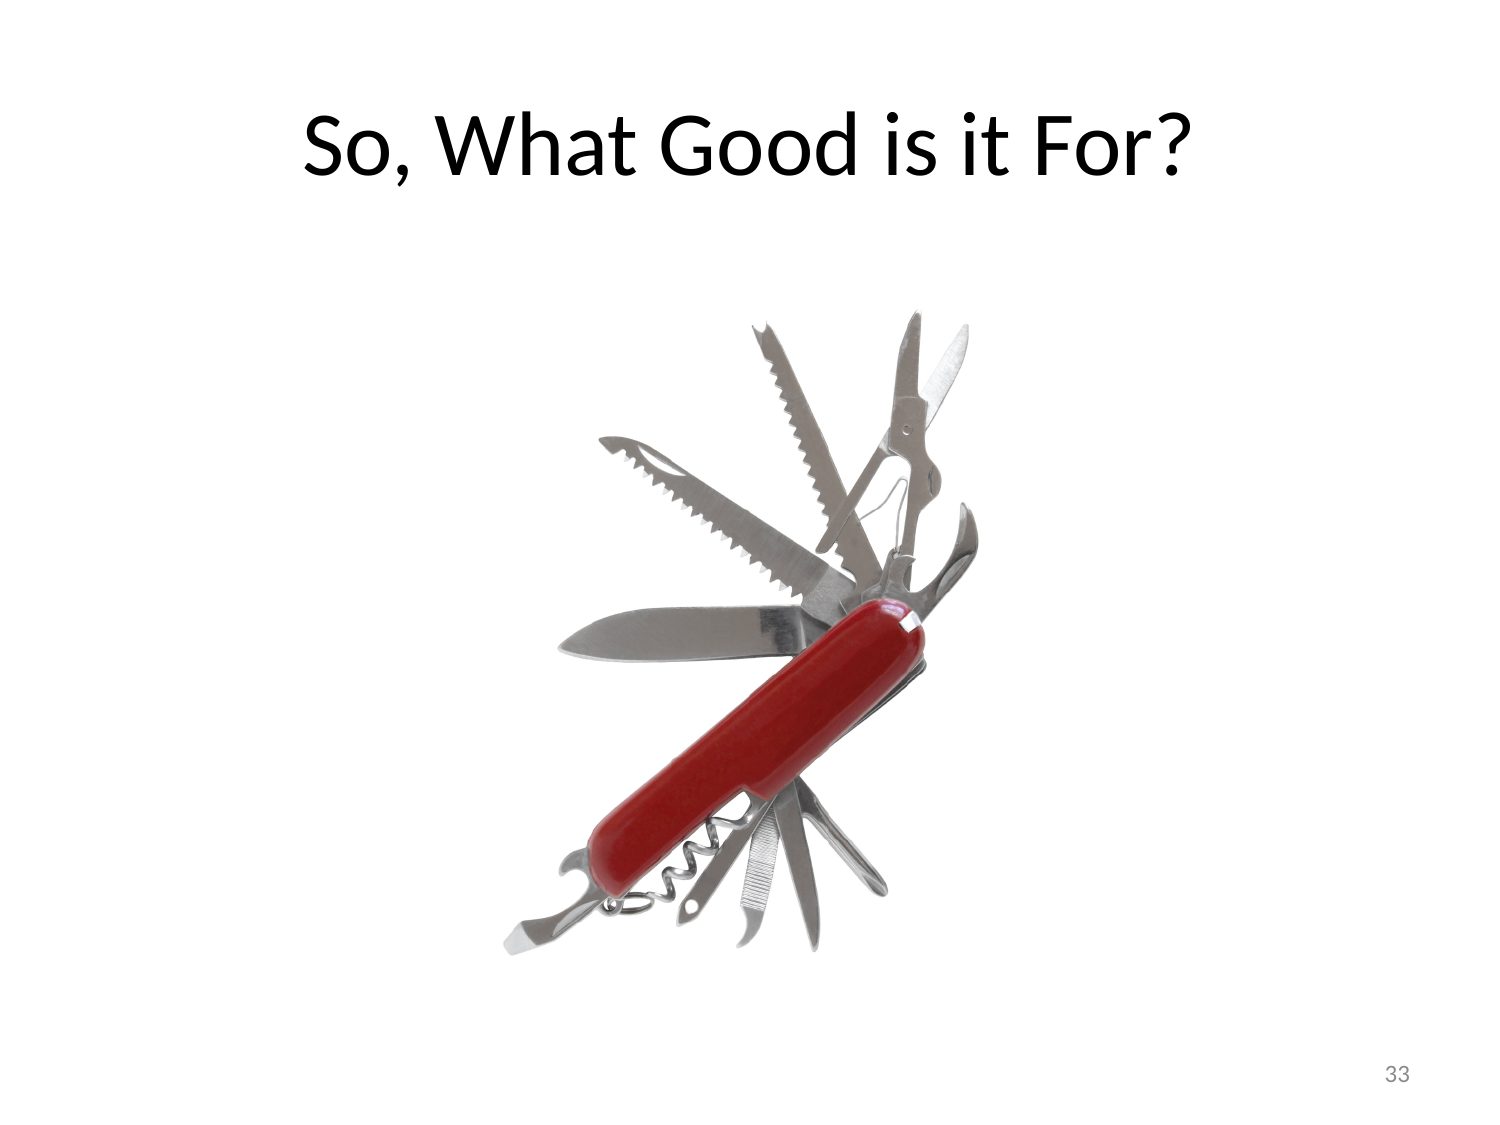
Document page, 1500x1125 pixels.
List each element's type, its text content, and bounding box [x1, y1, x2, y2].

slide_number 33 [1074, 1042, 1425, 1103]
title So, What Good is it For? [75, 45, 1425, 233]
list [434, 262, 1066, 1006]
